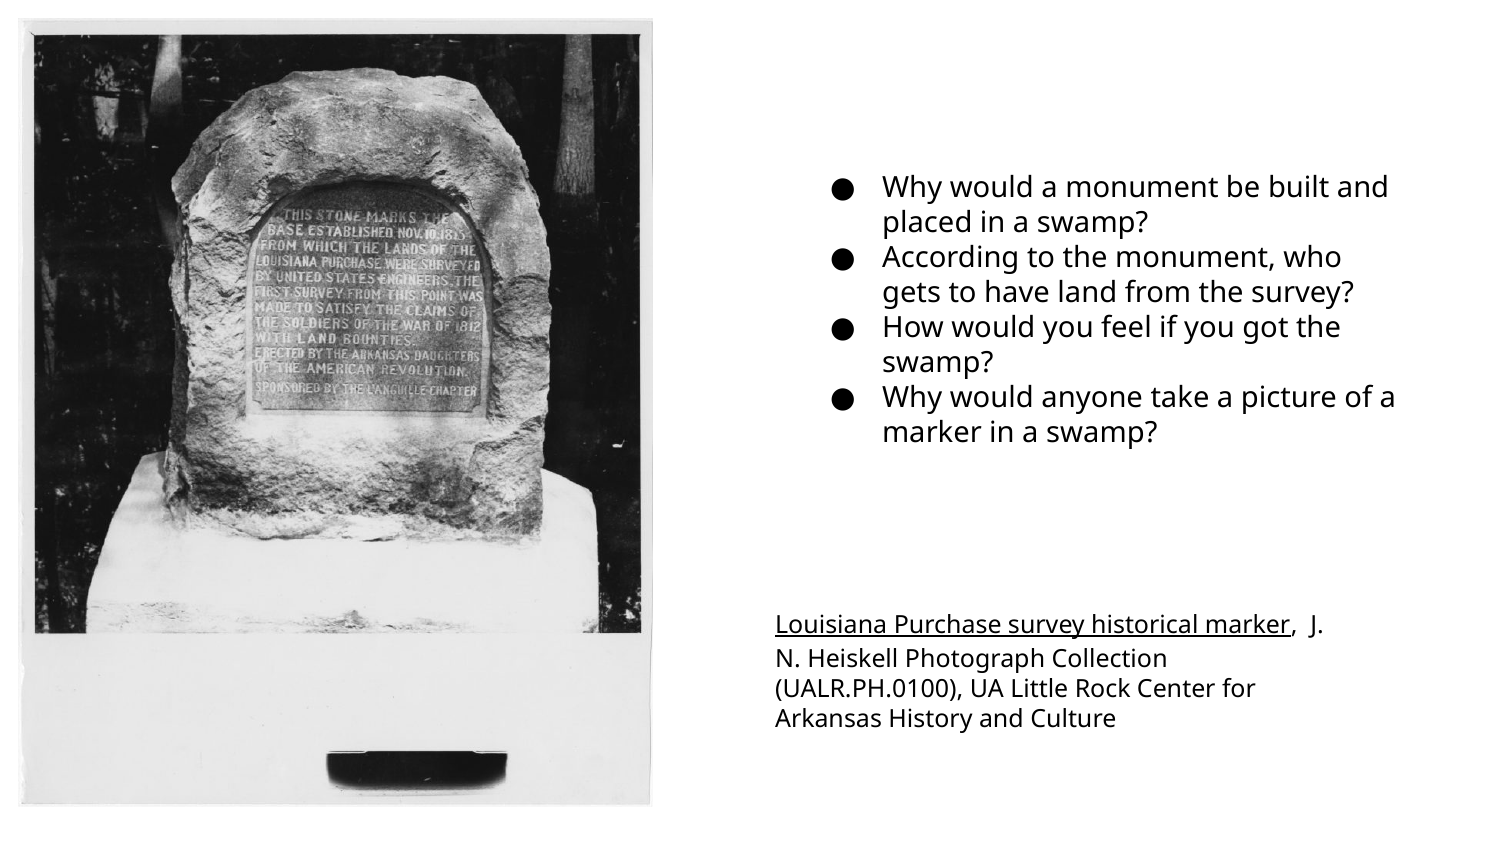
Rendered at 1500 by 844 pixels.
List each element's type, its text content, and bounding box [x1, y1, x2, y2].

title Why would a monument be built and placed in a swamp? According to the monument, who gets to have land from the survey? How would you feel if you got the swamp? Why would anyone take a picture of a marker in a swamp? [792, 129, 1417, 464]
picture [18, 18, 654, 807]
text_box Louisiana Purchase survey historical marker, J. N. Heiskell Photograph Collection (UALR.PH.0100), UA Little Rock Center for Arkansas History and Culture [760, 586, 1368, 754]
